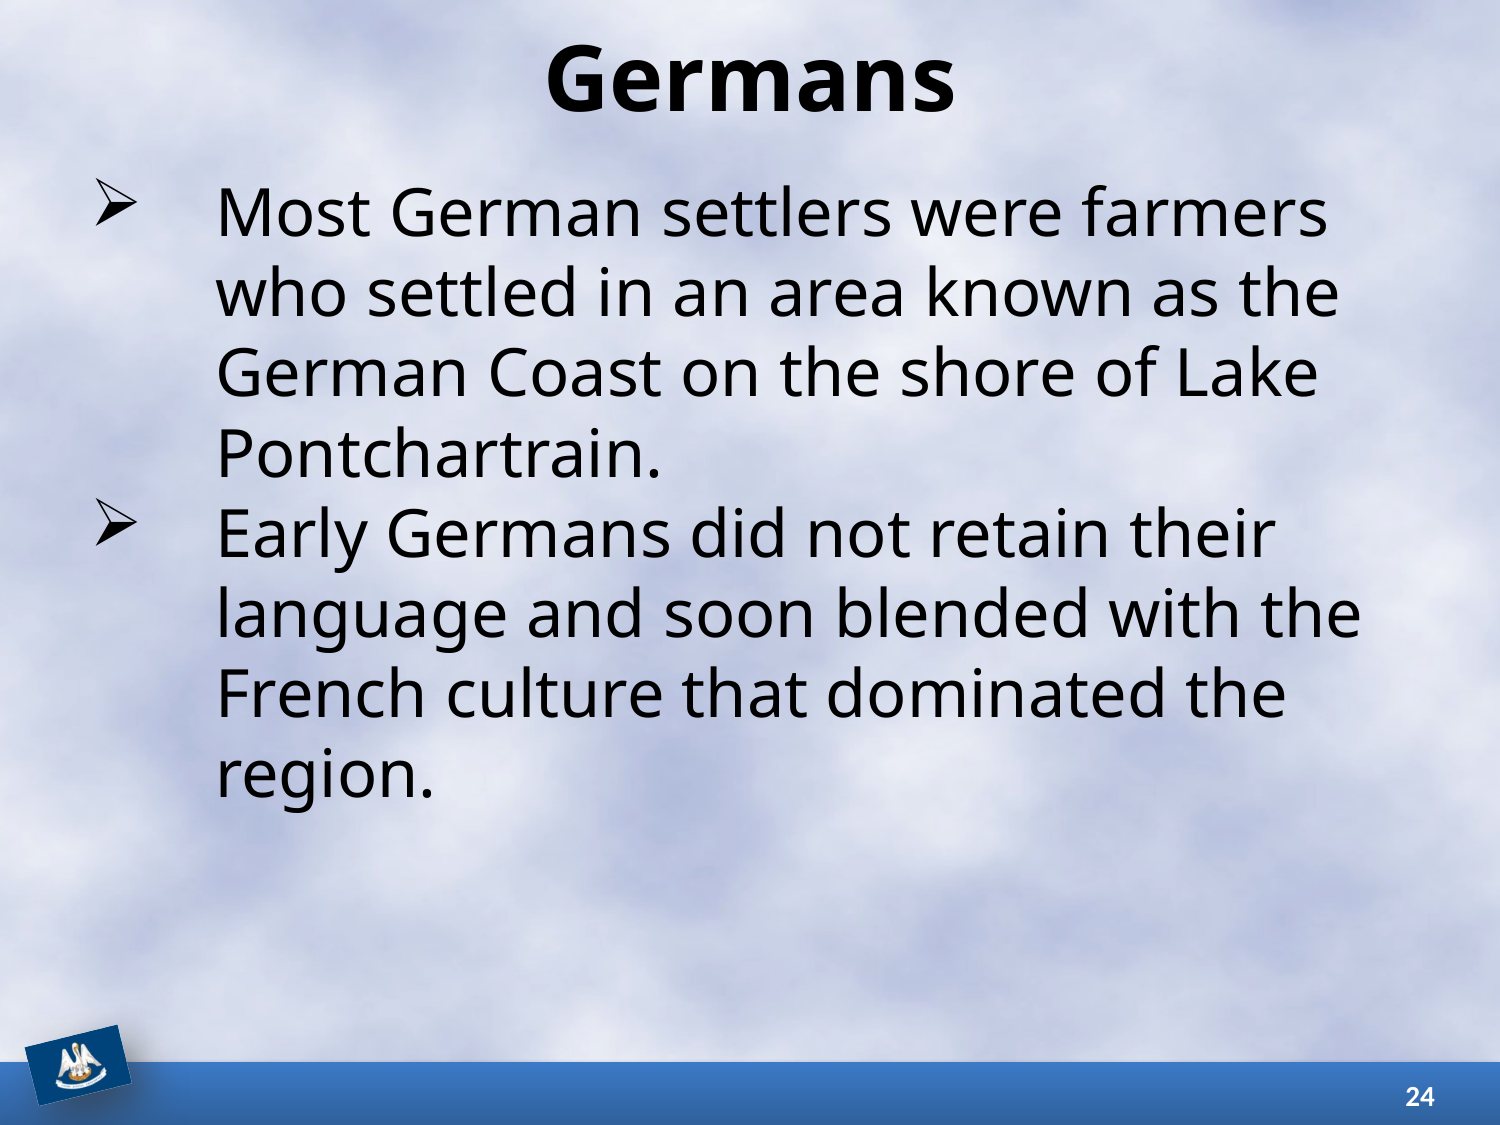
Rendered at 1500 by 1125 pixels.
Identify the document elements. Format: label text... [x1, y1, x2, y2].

title Germans [75, 0, 1425, 150]
slide_number 24 [1100, 1065, 1450, 1125]
picture [0, 0, 1500, 1105]
list Most German settlers were farmers who settled in an area known as the German Coast on the shore of Lake Pontchartrain. Early Germans did not retain their language and soon blended with the French culture that dominated the region. [75, 162, 1425, 1005]
